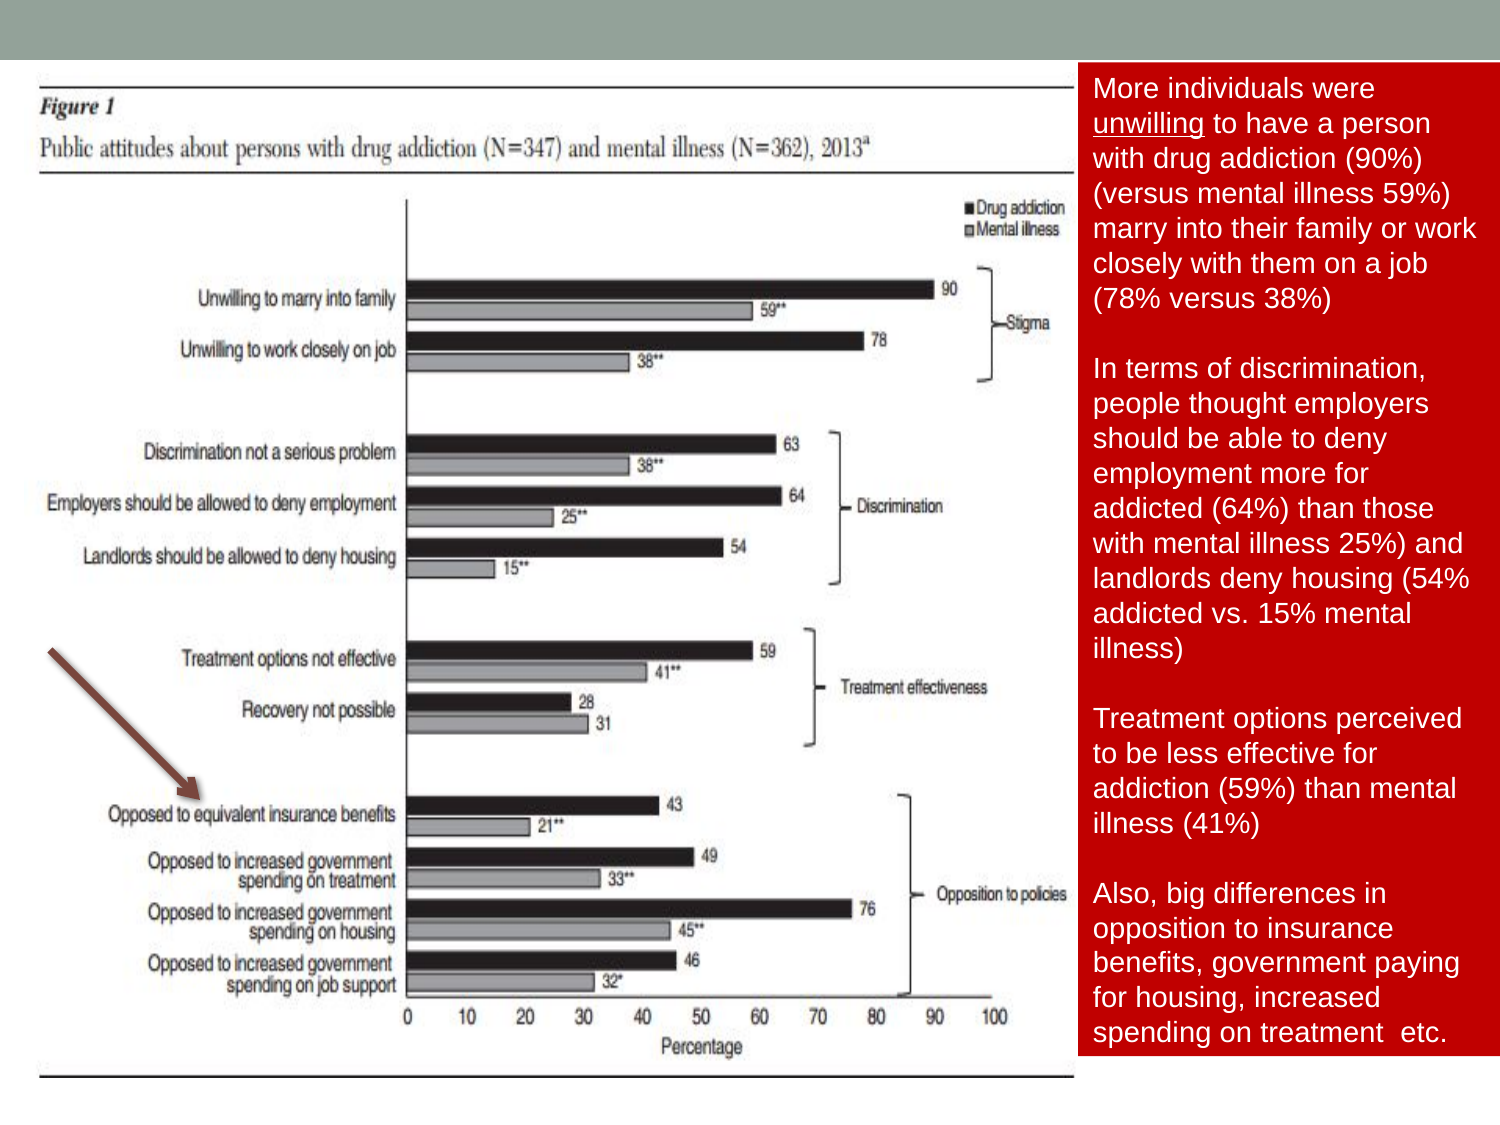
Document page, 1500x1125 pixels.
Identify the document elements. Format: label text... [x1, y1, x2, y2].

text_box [49, 649, 201, 801]
text_box More individuals were unwilling to have a person with drug addiction (90%) (versus mental illness 59%) marry into their family or work closely with them on a job (78% versus 38%) In terms of discrimination, people thought employers should be able to deny employment more for addicted (64%) than those with mental illness 25%) and landlords deny housing (54% addicted vs. 15% mental illness) Treatment options perceived to be less effective for addiction (59%) than mental illness (41%) Also, big differences in opposition to insurance benefits, government paying for housing, increased spending on treatment etc. [1078, 62, 1500, 1057]
picture [24, 72, 1079, 1078]
